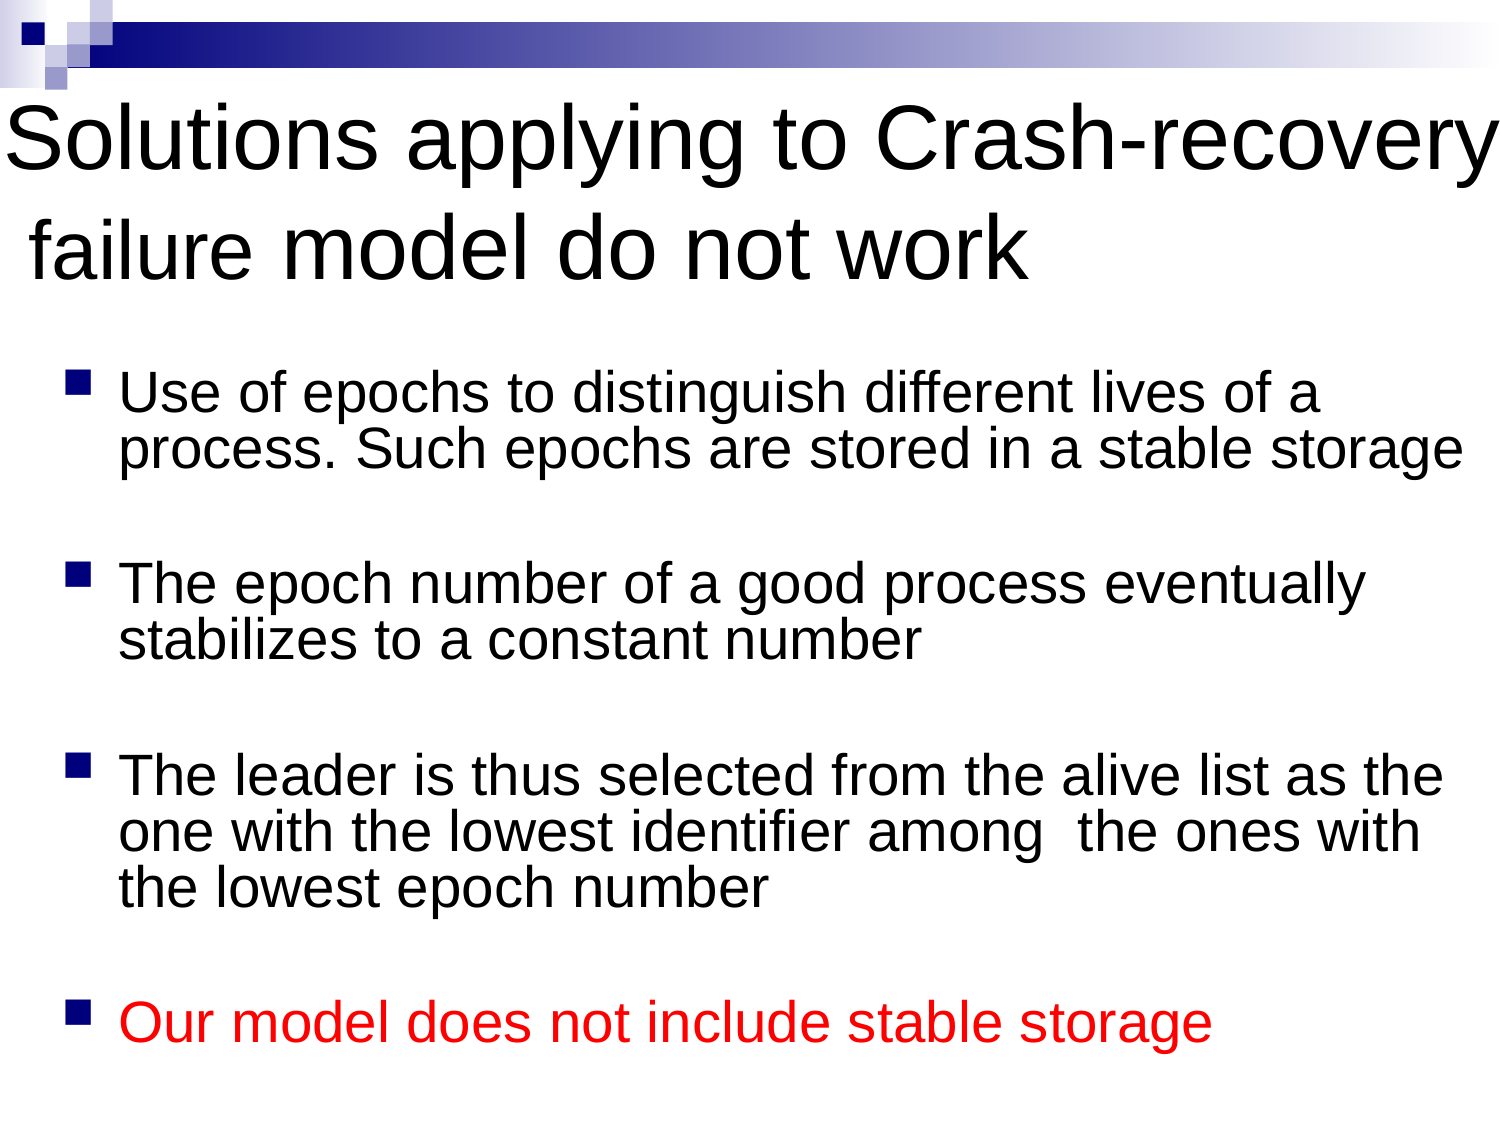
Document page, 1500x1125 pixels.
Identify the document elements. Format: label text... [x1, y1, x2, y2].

list Use of epochs to distinguish different lives of a process. Such epochs are stored in a stable storage The epoch number of a good process eventually stabilizes to a constant number The leader is thus selected from the alive list as the one with the lowest identifier among the ones with the lowest epoch number Our model does not include stable storage Risk: elect an infinite sequence of bad processes [46, 359, 1500, 1125]
title Solutions applying to Crash-recovery failure model do not work [0, 74, 1500, 301]
